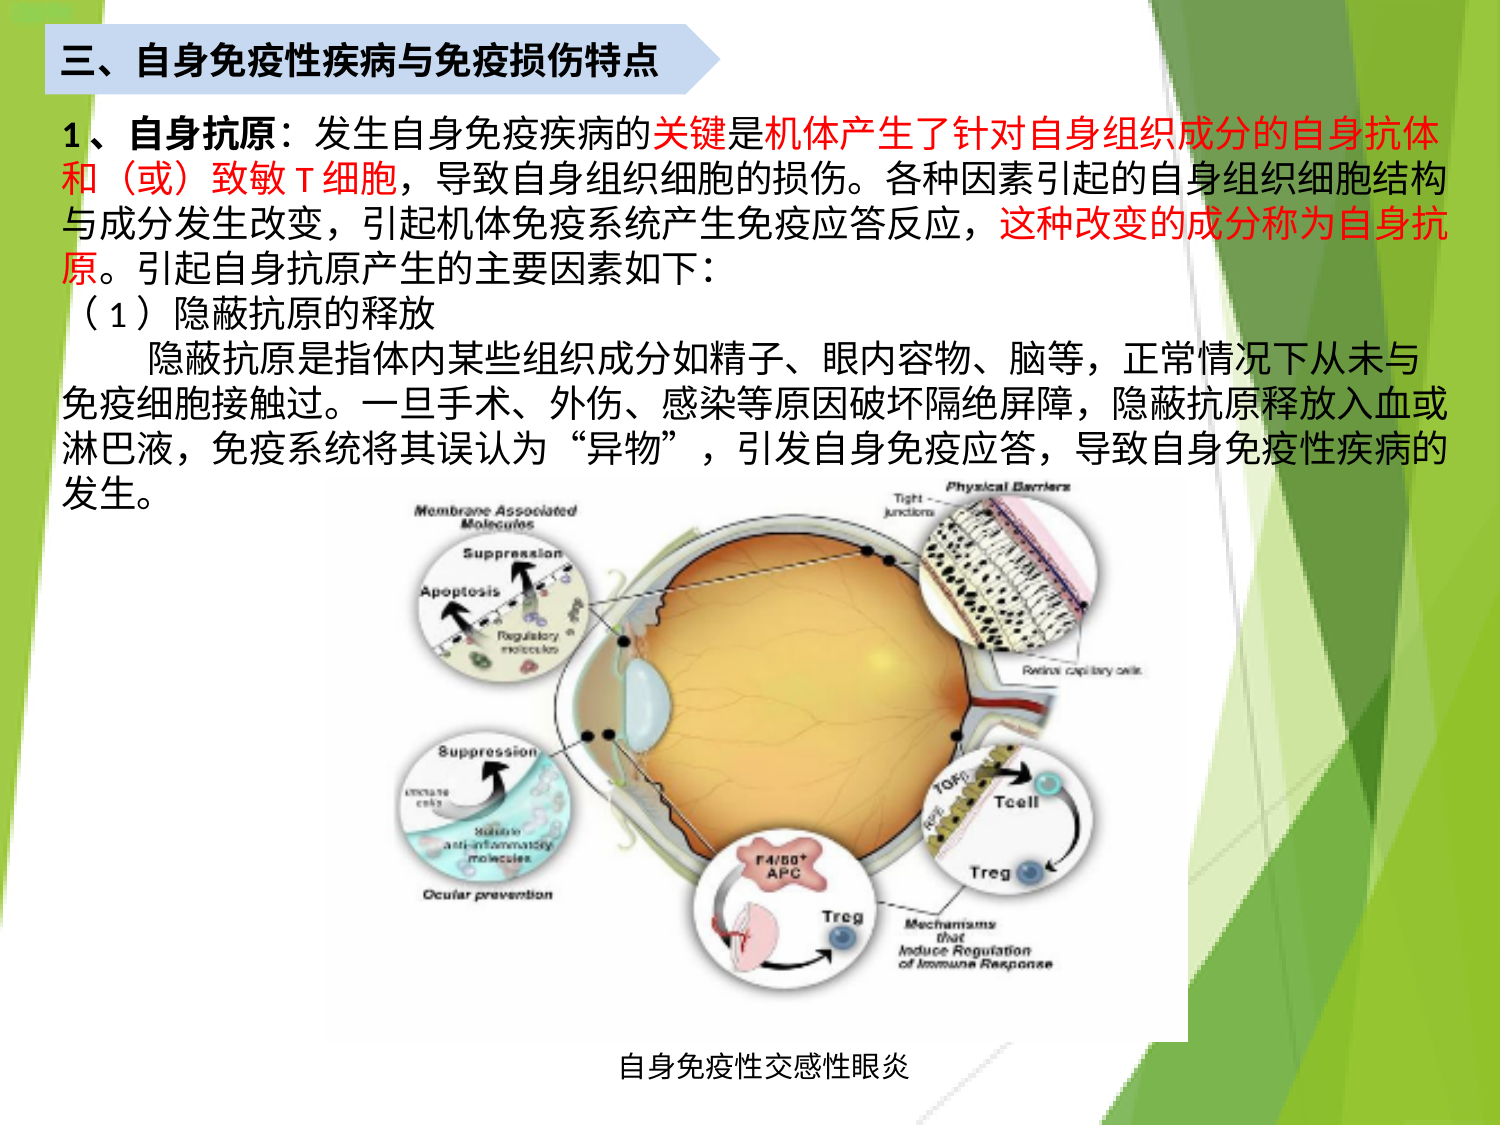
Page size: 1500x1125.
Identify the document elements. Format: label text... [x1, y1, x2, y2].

picture [0, 0, 1500, 1125]
text_box 自身免疫性交感性眼炎 [603, 1050, 1060, 1091]
text_box 三、自身免疫性疾病与免疫损伤特点 [43, 22, 723, 97]
text_box 1、自身抗原：发生自身免疫疾病的关键是机体产生了针对自身组织成分的自身抗体和（或）致敏T细胞，导致自身组织细胞的损伤。各种因素引起的自身组织细胞结构与成分发生改变，引起机体免疫系统产生免疫应答反应，这种改变的成分称为自身抗原。引起自身抗原产生的主要因素如下： （1）隐蔽抗原的释放 隐蔽抗原是指体内某些组织成分如精子、眼内容物、脑等，正常情况下从未与免疫细胞接触过。一旦手术、外伤、感染等原因破坏隔绝屏障，隐蔽抗原释放入血或淋巴液，免疫系统将其误认为“异物”，引发自身免疫应答，导致自身免疫性疾病的发生。 [46, 102, 1467, 747]
